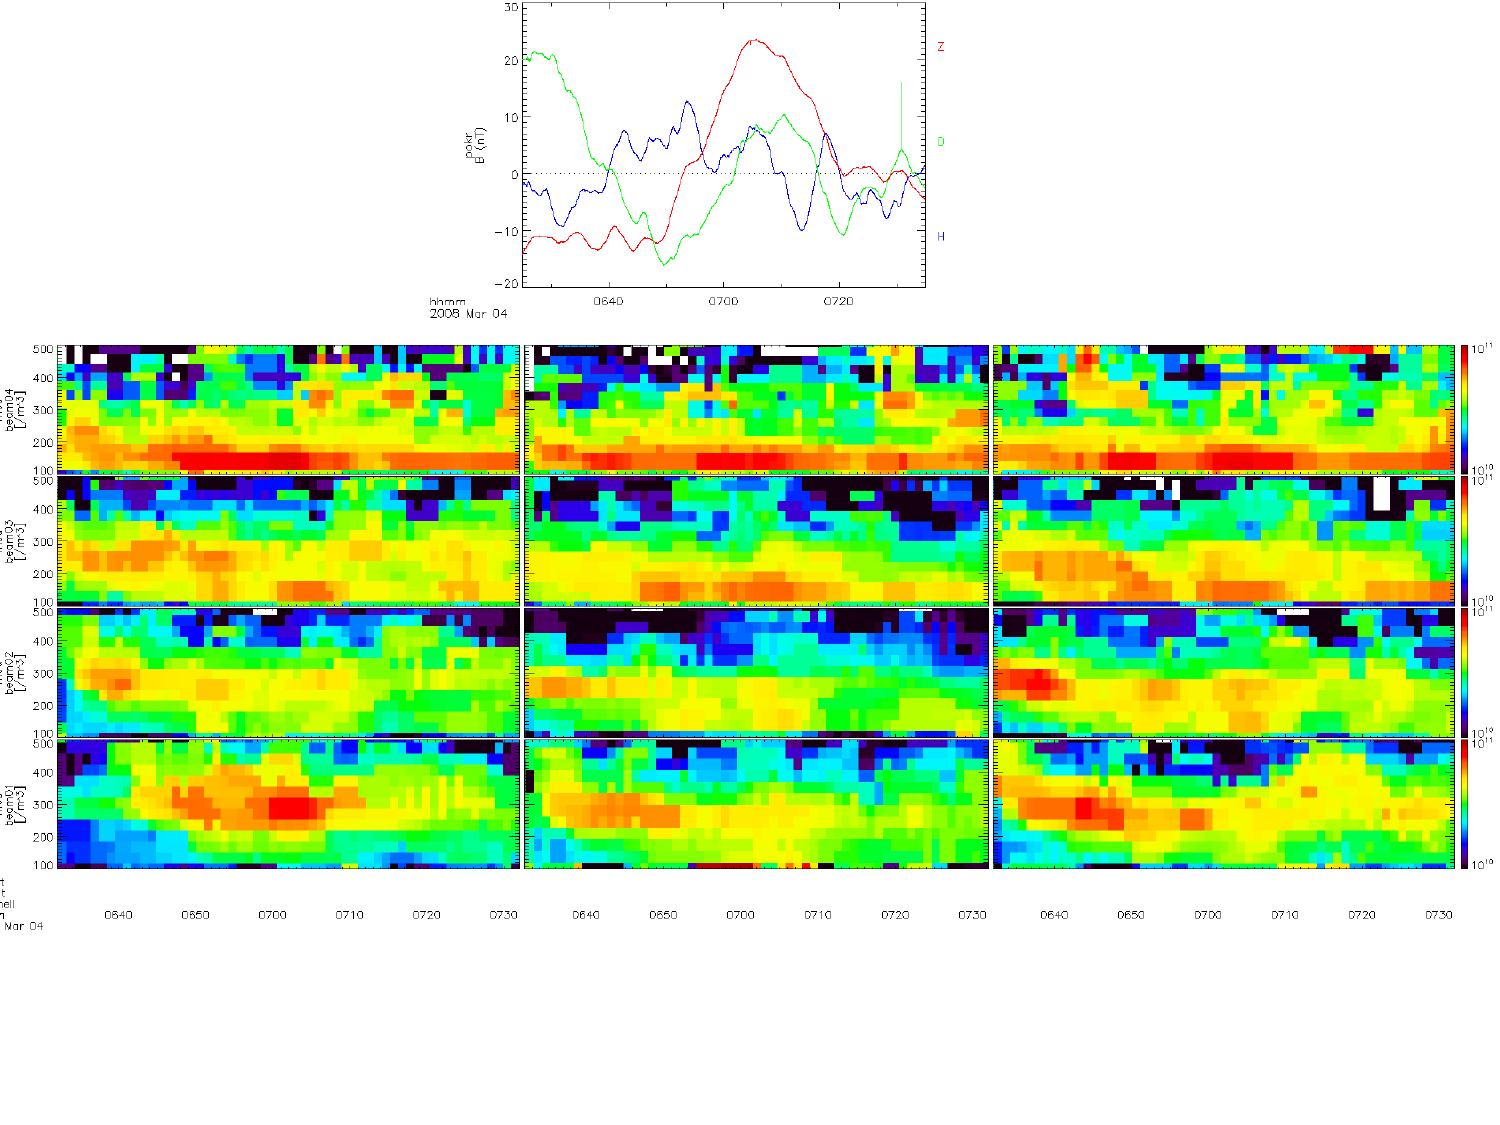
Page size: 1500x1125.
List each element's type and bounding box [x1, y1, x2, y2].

list [0, 323, 521, 935]
picture [423, 0, 961, 320]
picture [521, 323, 1500, 935]
